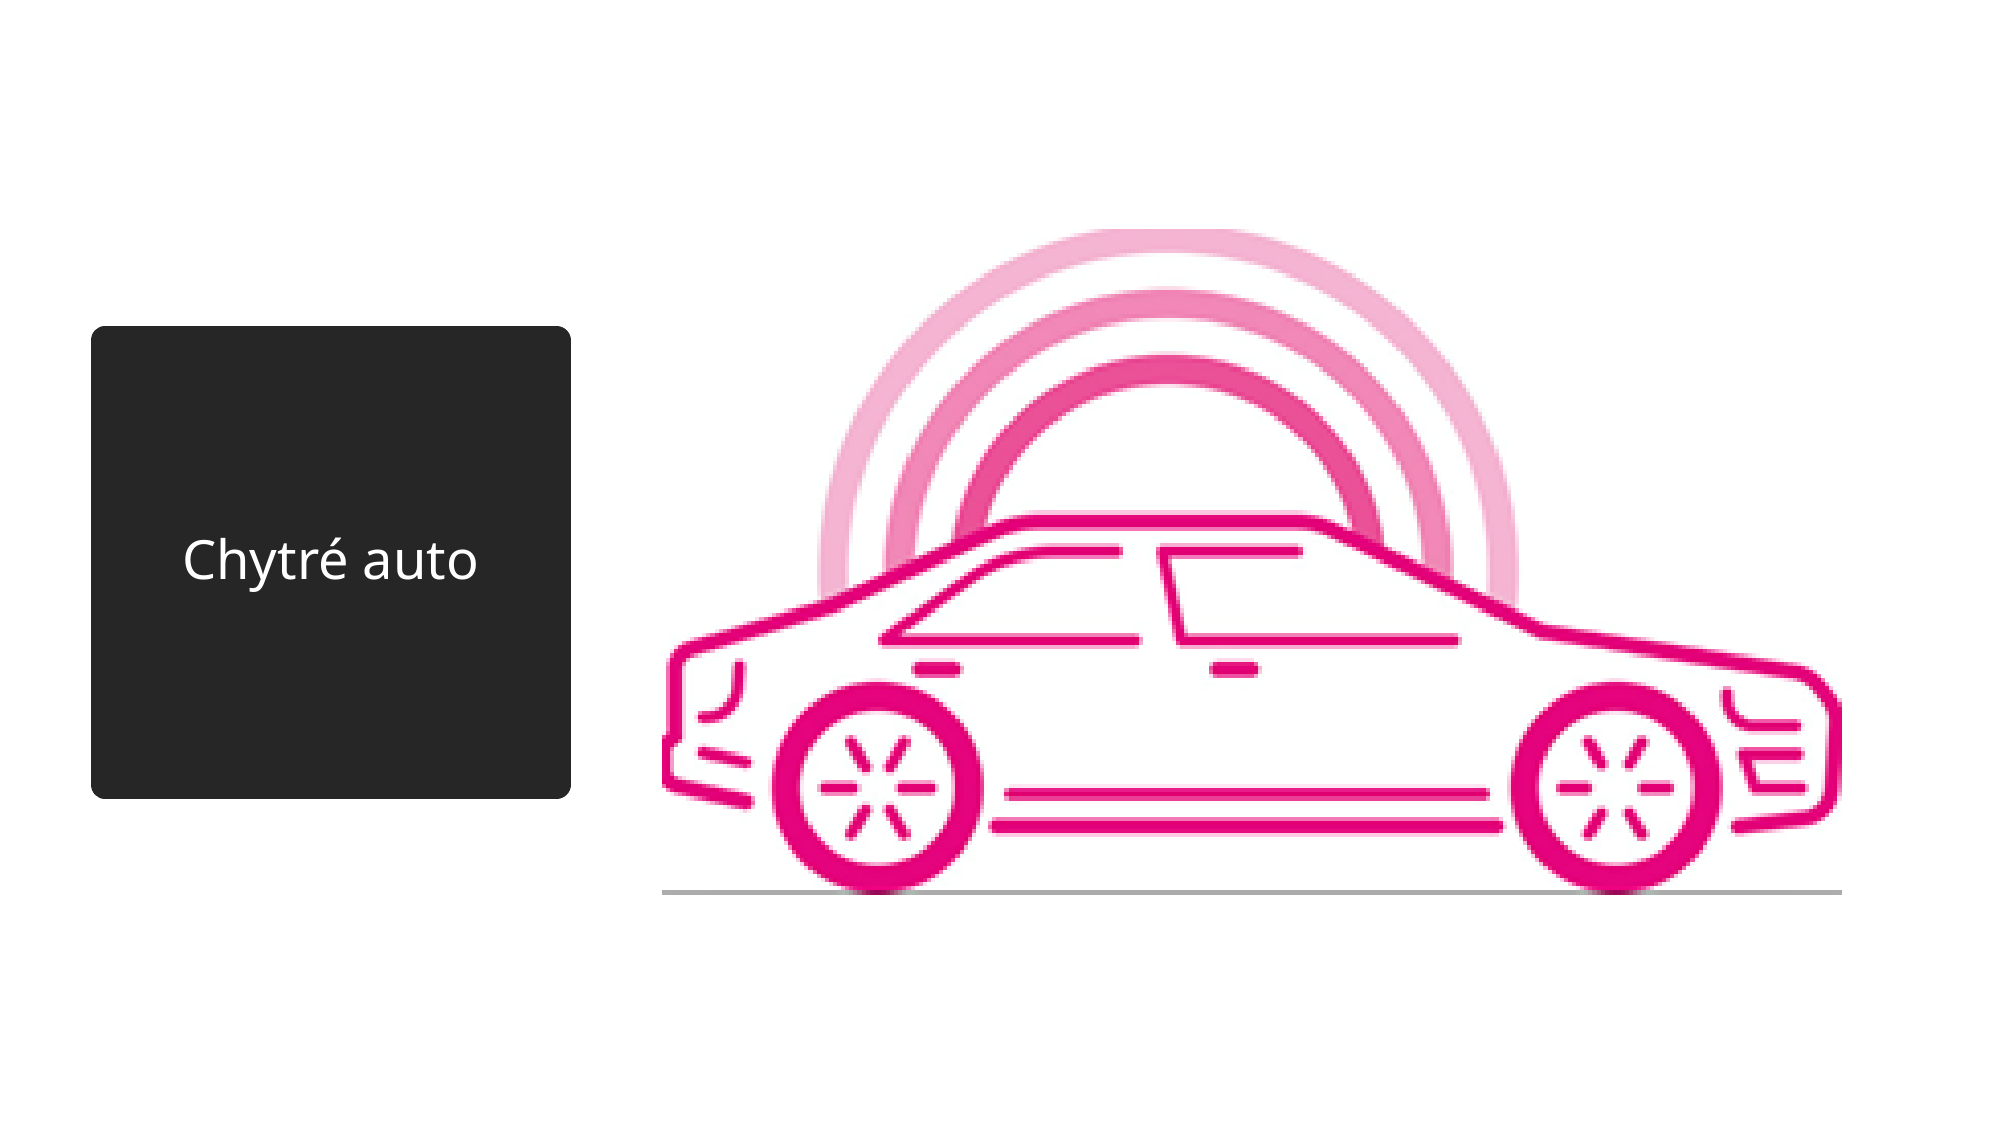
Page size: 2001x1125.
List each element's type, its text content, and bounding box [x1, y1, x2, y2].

title Chytré auto [105, 340, 557, 785]
picture [662, 229, 1842, 895]
